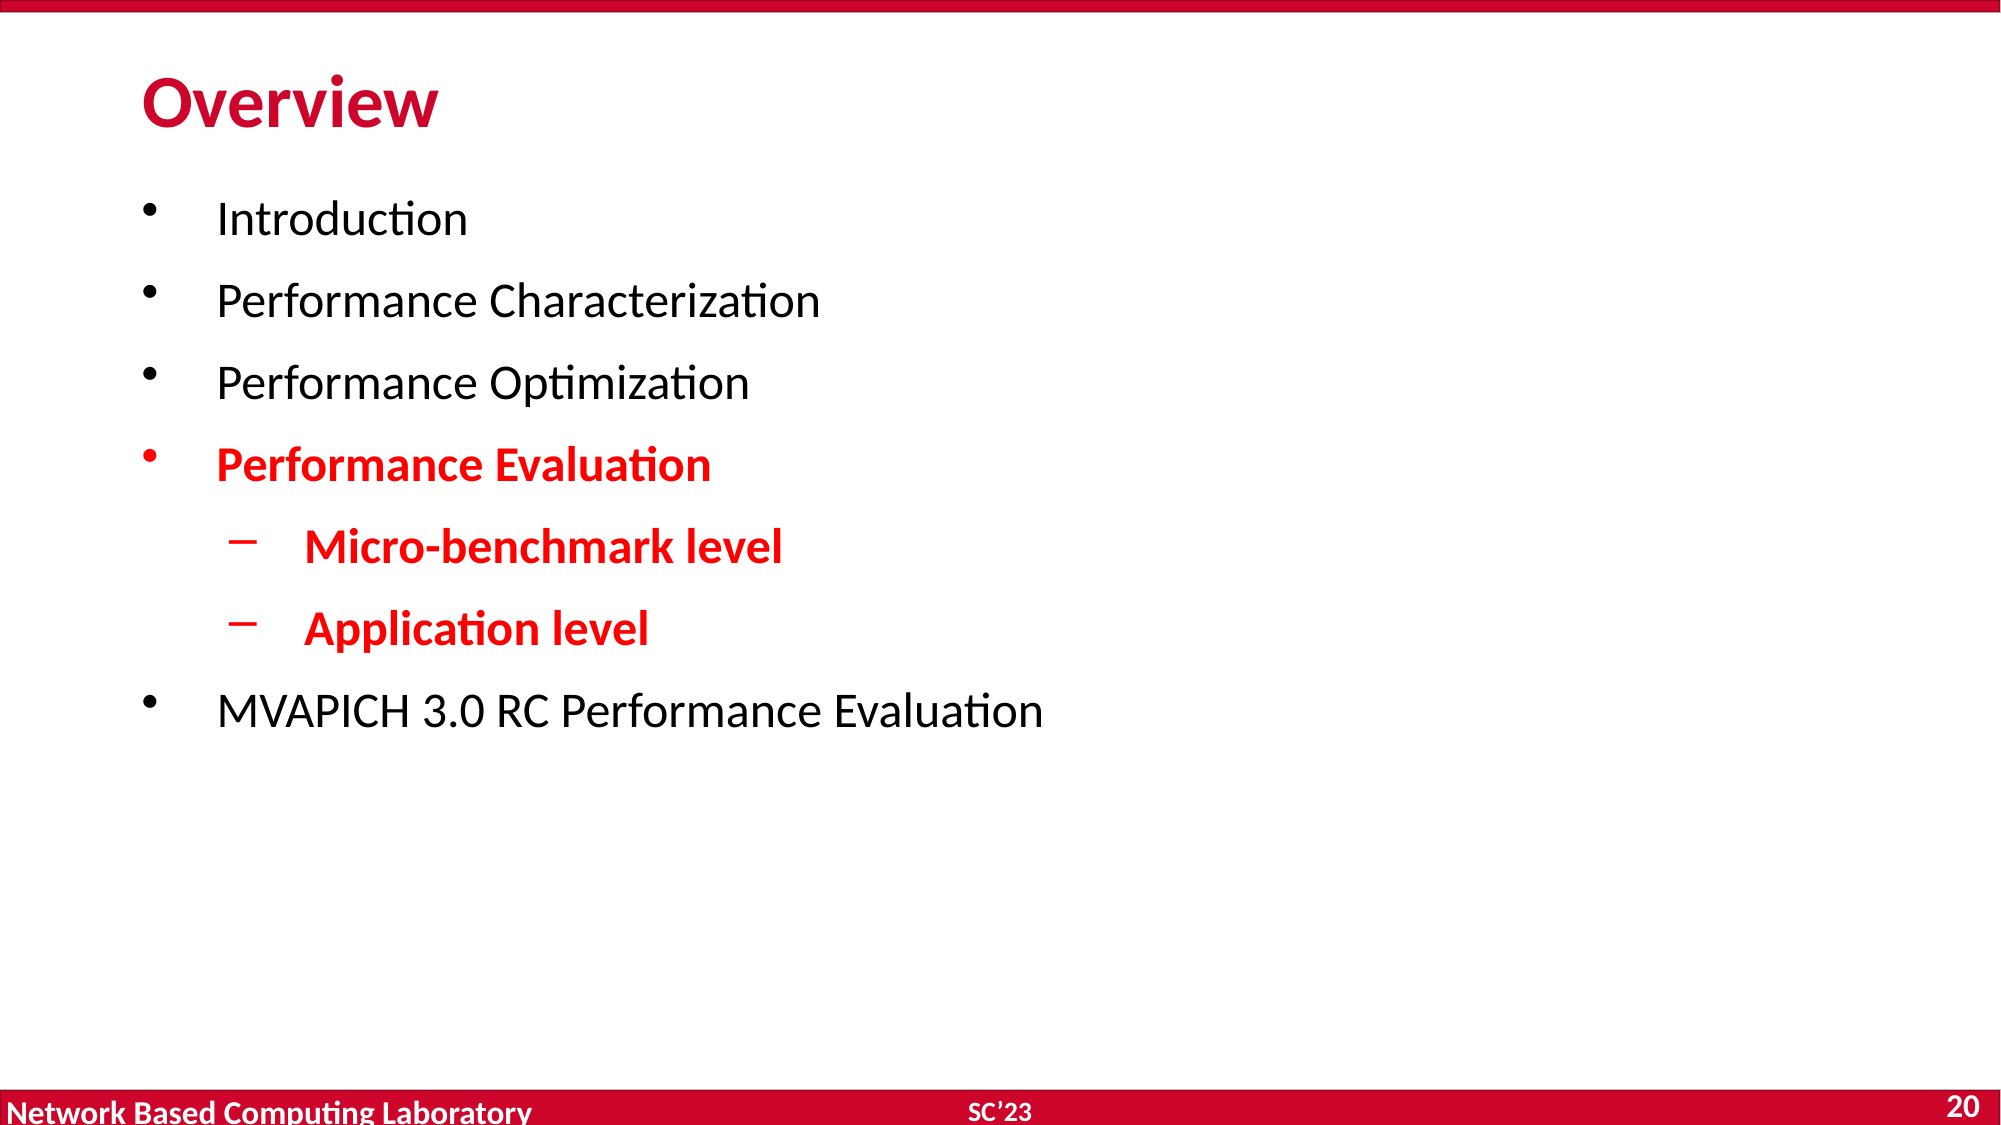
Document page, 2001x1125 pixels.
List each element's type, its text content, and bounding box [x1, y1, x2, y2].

text_box Introduction Performance Characterization Performance Optimization Performance Evaluation Micro-benchmark level Application level MVAPICH 3.0 RC Performance Evaluation [126, 165, 1903, 1005]
title Overview [127, 45, 1904, 171]
